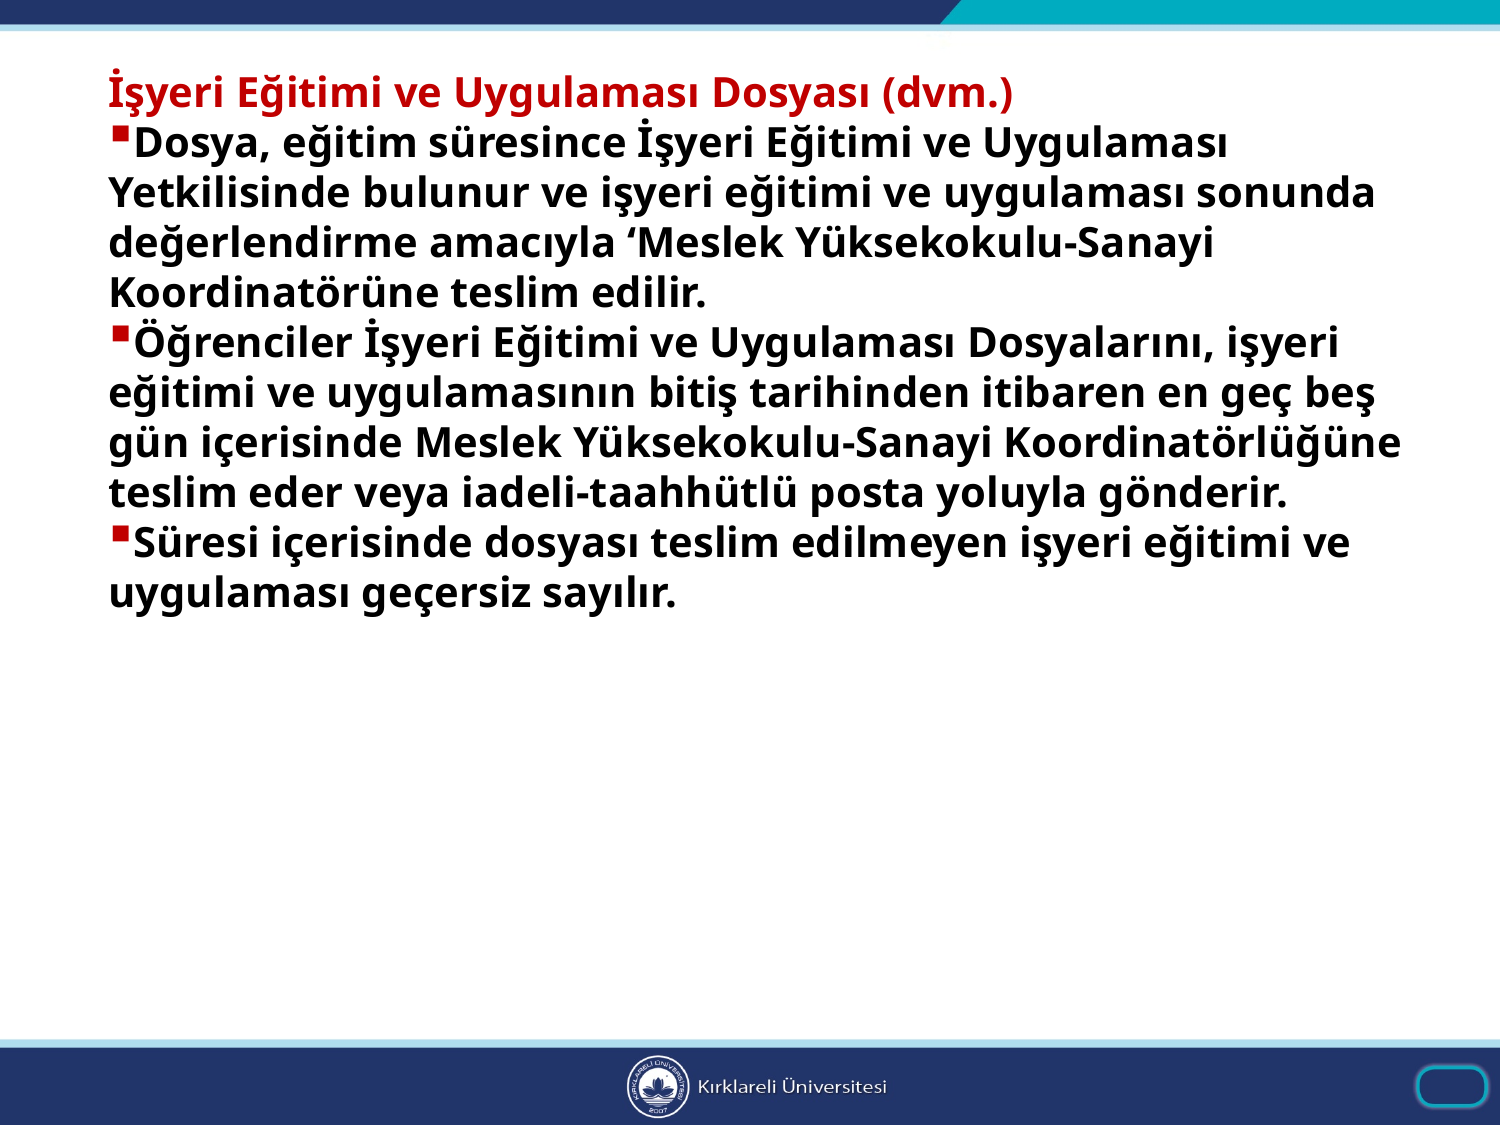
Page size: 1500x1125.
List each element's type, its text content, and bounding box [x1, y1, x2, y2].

text_box İşyeri Eğitimi ve Uygulaması Dosyası (dvm.) Dosya, eğitim süresince İşyeri Eğitimi ve Uygulaması Yetkilisinde bulunur ve işyeri eğitimi ve uygulaması sonunda değerlendirme amacıyla ‘Meslek Yüksekokulu-Sanayi Koordinatörüne teslim edilir. Öğrenciler İşyeri Eğitimi ve Uygulaması Dosyalarını, işyeri eğitimi ve uygulamasının bitiş tarihinden itibaren en geç beş gün içerisinde Meslek Yüksekokulu-Sanayi Koordinatörlüğüne teslim eder veya iadeli-taahhütlü posta yoluyla gönderir. Süresi içerisinde dosyası teslim edilmeyen işyeri eğitimi ve uygulaması geçersiz sayılır. [93, 58, 1477, 624]
picture [0, 0, 1500, 1125]
